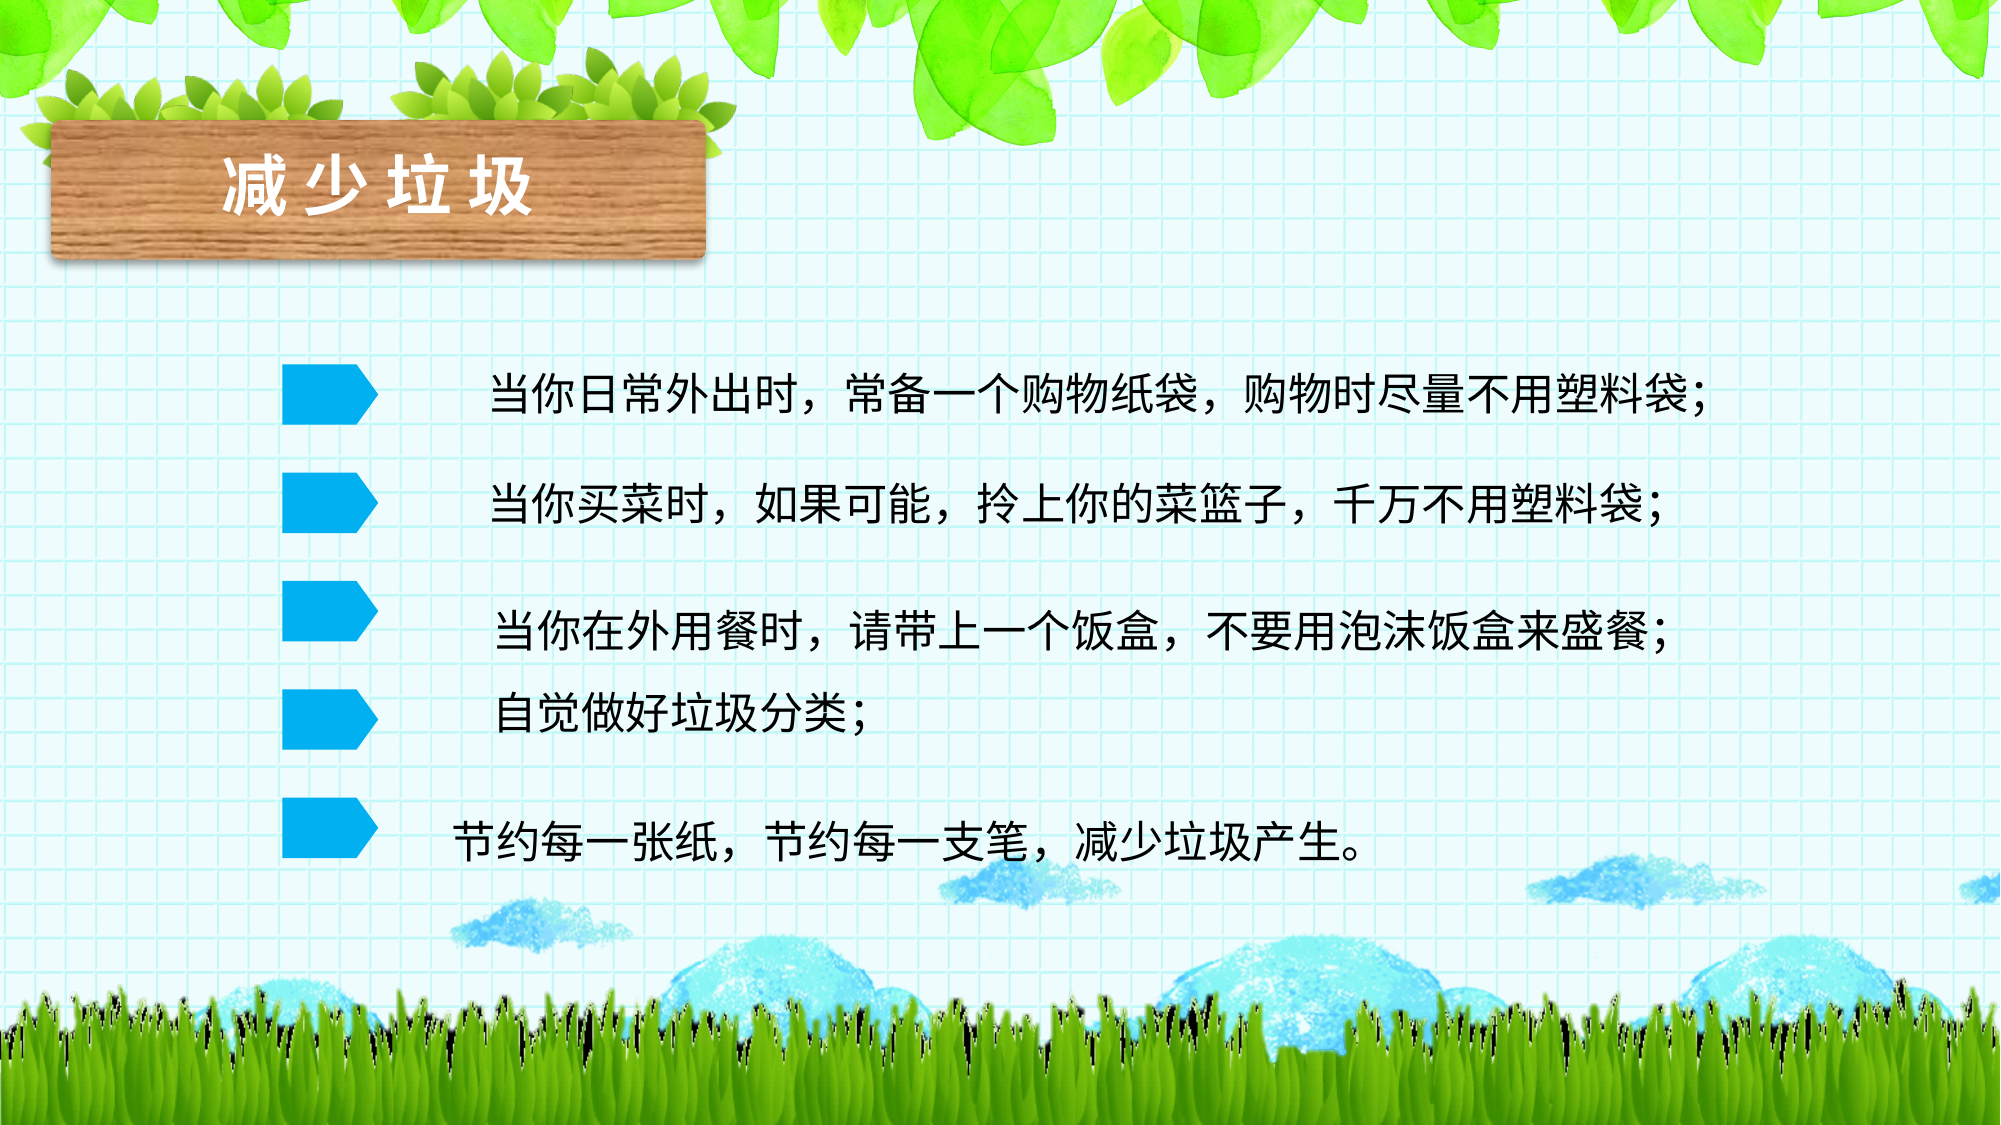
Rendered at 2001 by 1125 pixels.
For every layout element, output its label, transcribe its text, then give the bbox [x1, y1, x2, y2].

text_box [20, 44, 737, 260]
text_box 当你买菜时，如果可能，拎上你的菜篮子，千万不用塑料袋； [472, 468, 1704, 590]
text_box 当你在外用餐时，请带上一个饭盒，不要用泡沫饭盒来盛餐； [478, 542, 1710, 718]
picture [0, 0, 2001, 1125]
text_box [281, 363, 380, 426]
text_box 自觉做好垃圾分类； [456, 677, 908, 746]
text_box [281, 688, 380, 751]
text_box 节约每一张纸，节约每一支笔，减少垃圾产生。 [189, 753, 1565, 944]
text_box 当你日常外出时，常备一个购物纸袋，购物时尽量不用塑料袋； [472, 358, 1749, 481]
text_box [281, 579, 380, 643]
text_box [281, 796, 380, 860]
text_box [281, 471, 380, 535]
